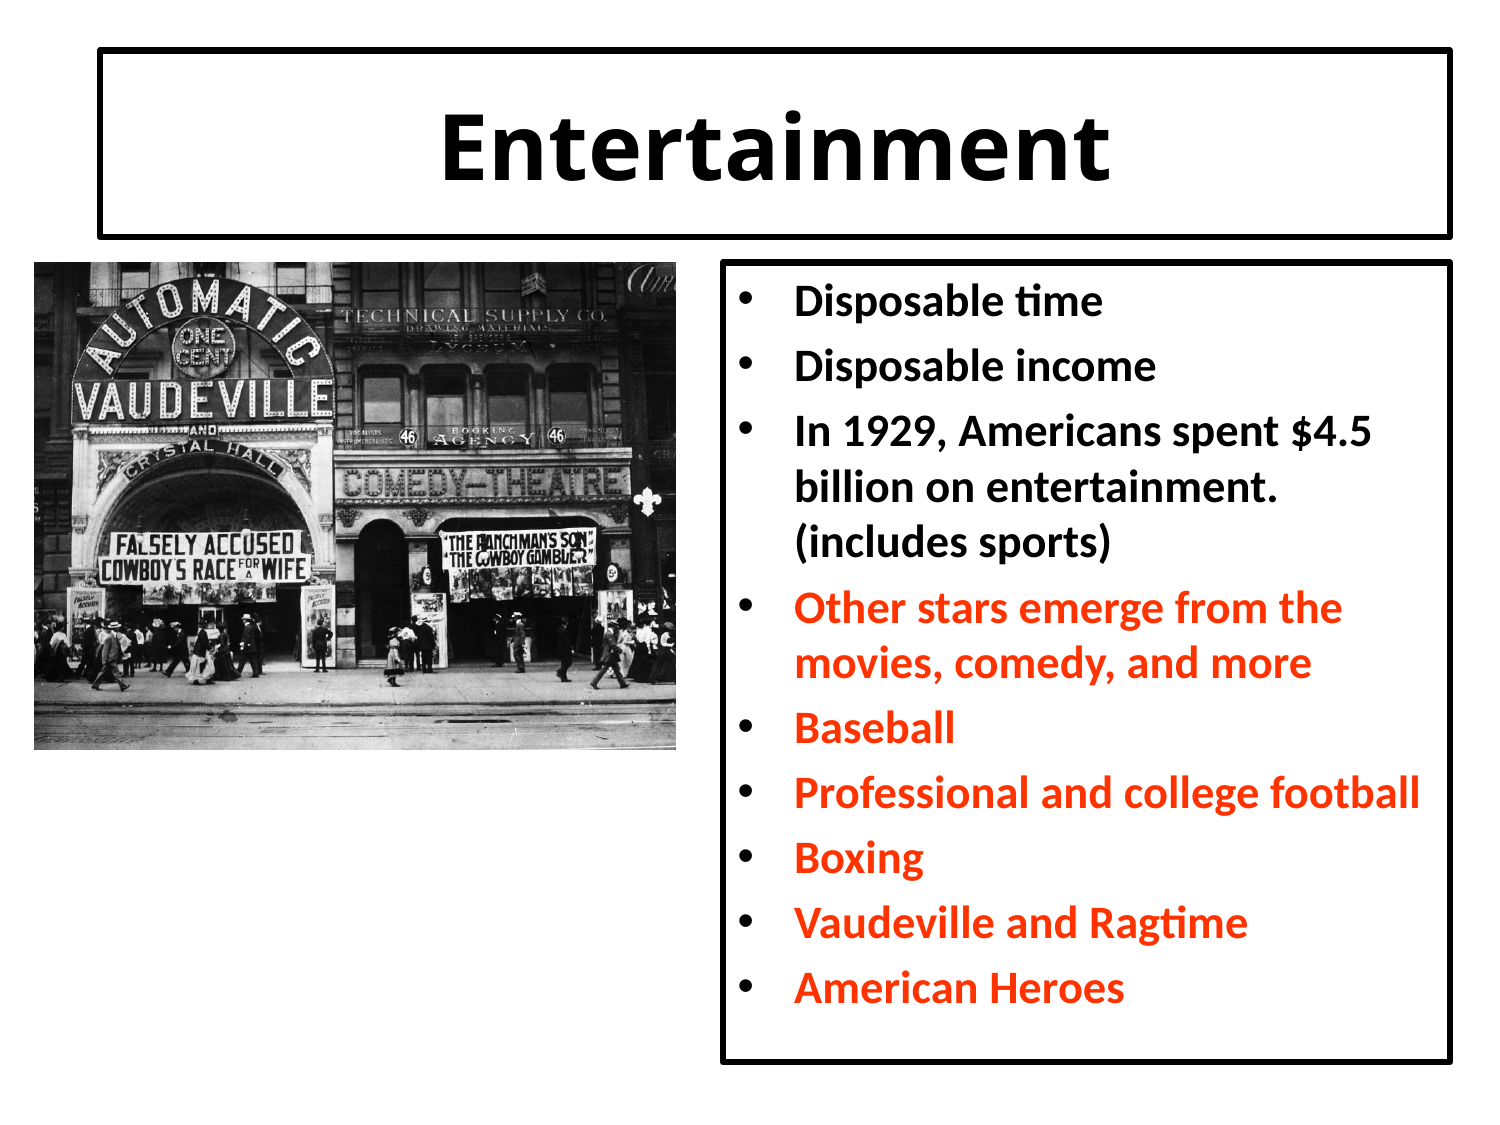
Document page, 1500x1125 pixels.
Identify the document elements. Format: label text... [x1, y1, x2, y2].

picture [33, 262, 676, 750]
list Disposable time Disposable income In 1929, Americans spent $4.5 billion on entertainment. (includes sports) Other stars emerge from the movies, comedy, and more Baseball Professional and college football Boxing Vaudeville and Ragtime American Heroes [722, 262, 1450, 1063]
text_box Entertainment [99, 50, 1450, 238]
